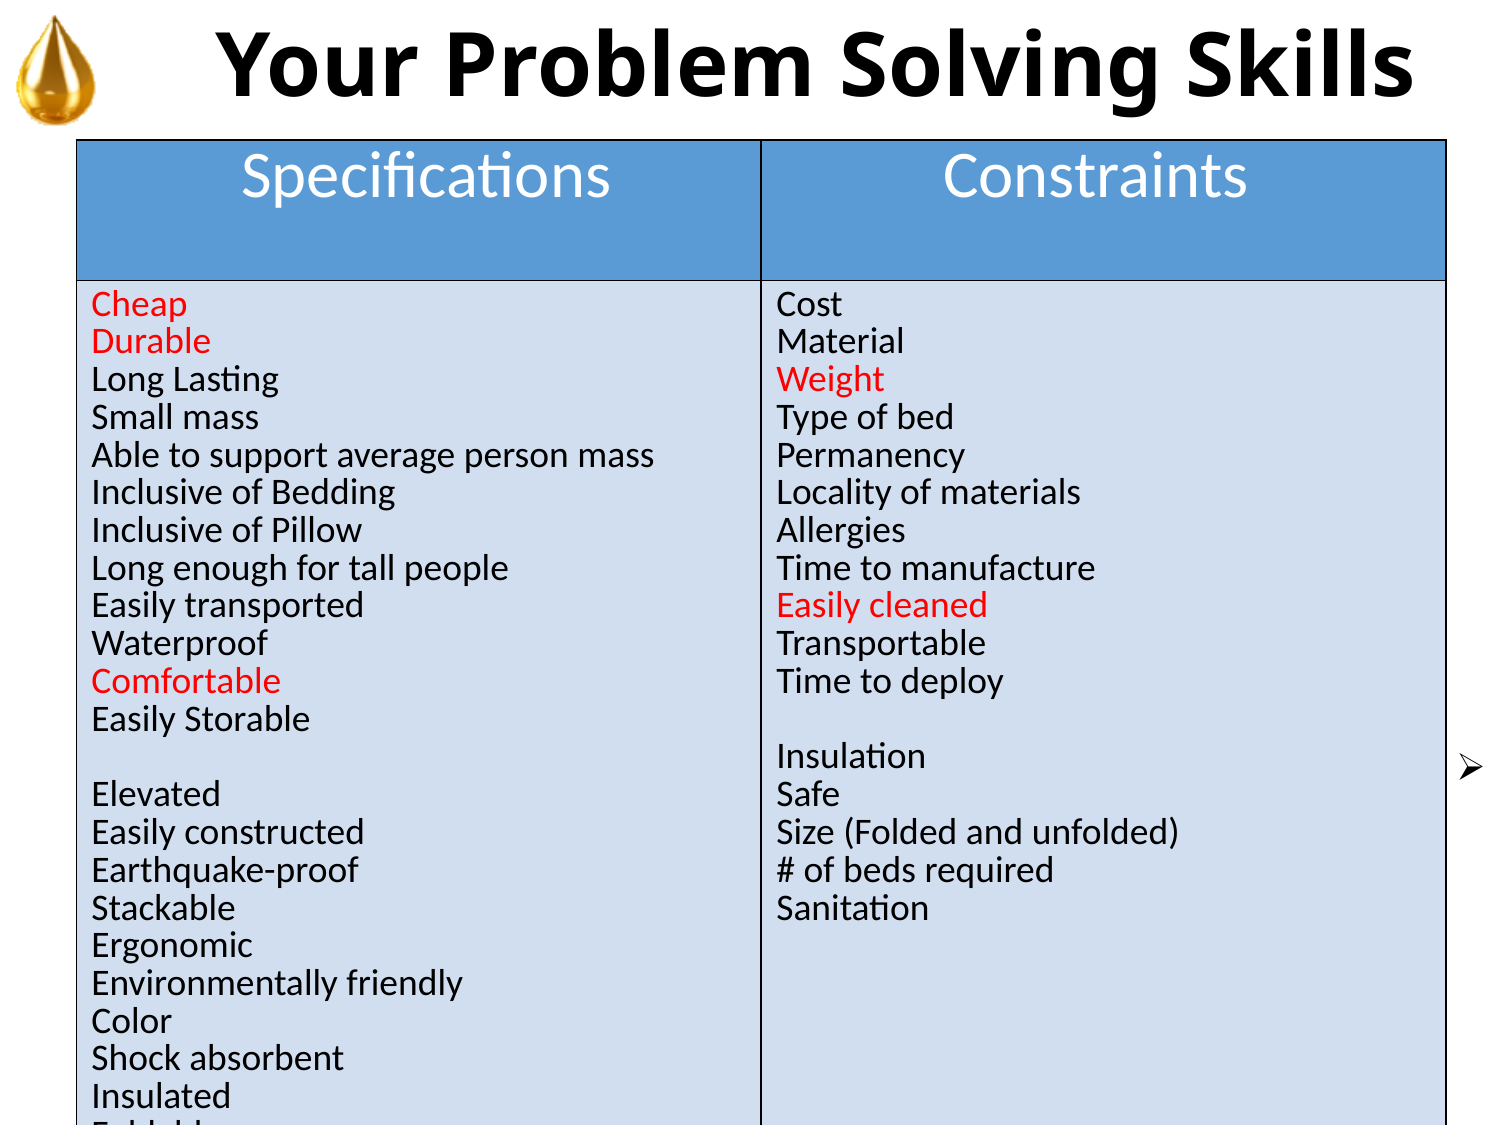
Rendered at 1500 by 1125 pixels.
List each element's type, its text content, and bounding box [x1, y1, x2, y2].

table_header Specifications [77, 141, 760, 280]
picture [12, 14, 99, 129]
table_header Constraints [762, 141, 1445, 280]
text_box design and manufacture durable, cost effective beds for use in the camp. This camp is located in Nepal as a consequence of recent earthquakes. [1441, 741, 1500, 892]
title Your Problem Solving Skills [200, 11, 1475, 124]
table_cell Cheap Durable Long Lasting Small mass Able to support average person mass Inclusive of Bedding Inclusive of Pillow Long enough for tall people Easily transported Waterproof Comfortable Easily Storable Elevated Easily constructed Earthquake-proof Stackable Ergonomic Environmentally friendly Color Shock absorbent Insulated Foldable Lightweight Easily deployed [77, 281, 760, 1125]
table_cell Cost Material Weight Type of bed Permanency Locality of materials Allergies Time to manufacture Easily cleaned Transportable Time to deploy Insulation Safe Size (Folded and unfolded) # of beds required Sanitation [762, 281, 1445, 1125]
